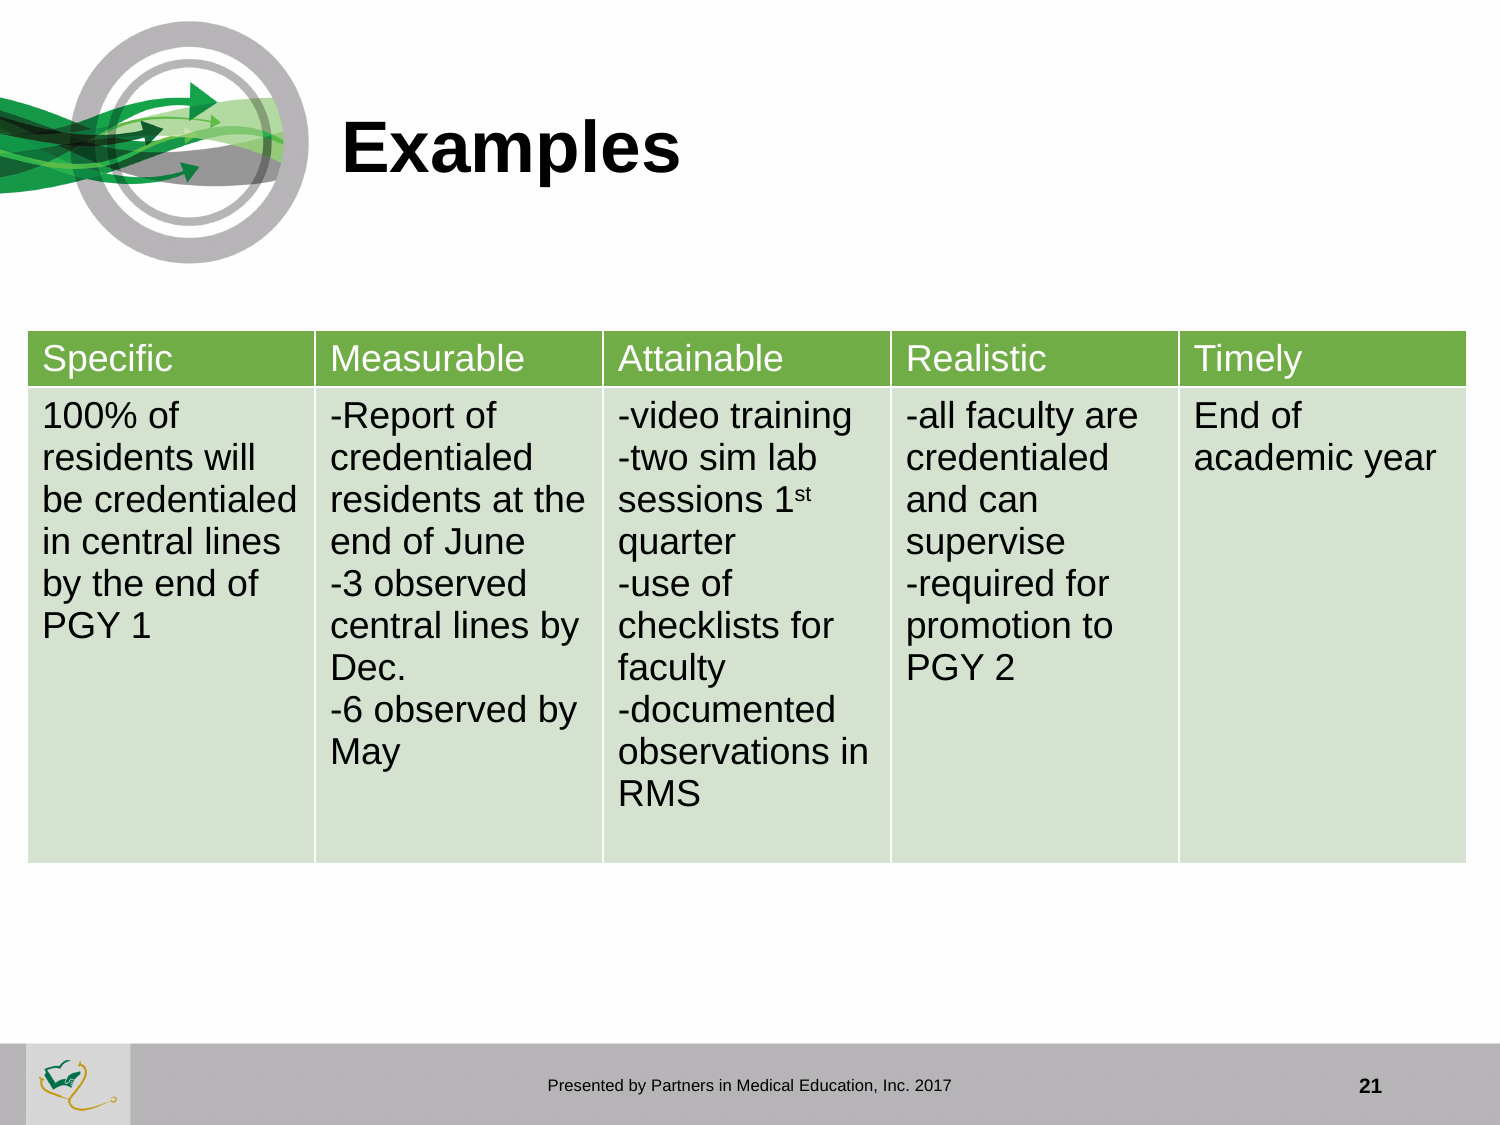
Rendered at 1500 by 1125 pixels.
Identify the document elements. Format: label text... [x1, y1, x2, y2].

table_cell 100% of residents will be credentialed in central lines by the end of PGY 1 [28, 388, 314, 863]
slide_number 21 [1059, 1055, 1397, 1116]
title Examples [326, 40, 1397, 258]
table_header Measurable [316, 331, 602, 386]
table_header Timely [1180, 331, 1466, 386]
table_cell End of academic year [1180, 388, 1466, 863]
table_cell -Report of credentialed residents at the end of June -3 observed central lines by Dec. -6 observed by May [316, 388, 602, 863]
picture [0, 0, 1500, 1125]
table_header Attainable [604, 331, 890, 386]
footer Presented by Partners in Medical Education, Inc. 2017 [496, 1055, 1004, 1116]
table_header Specific [28, 331, 314, 386]
table_cell -video training -two sim lab sessions 1st quarter -use of checklists for faculty -documented observations in RMS [604, 388, 890, 863]
table_cell -all faculty are credentialed and can supervise -required for promotion to PGY 2 [892, 388, 1178, 863]
table_header Realistic [892, 331, 1178, 386]
